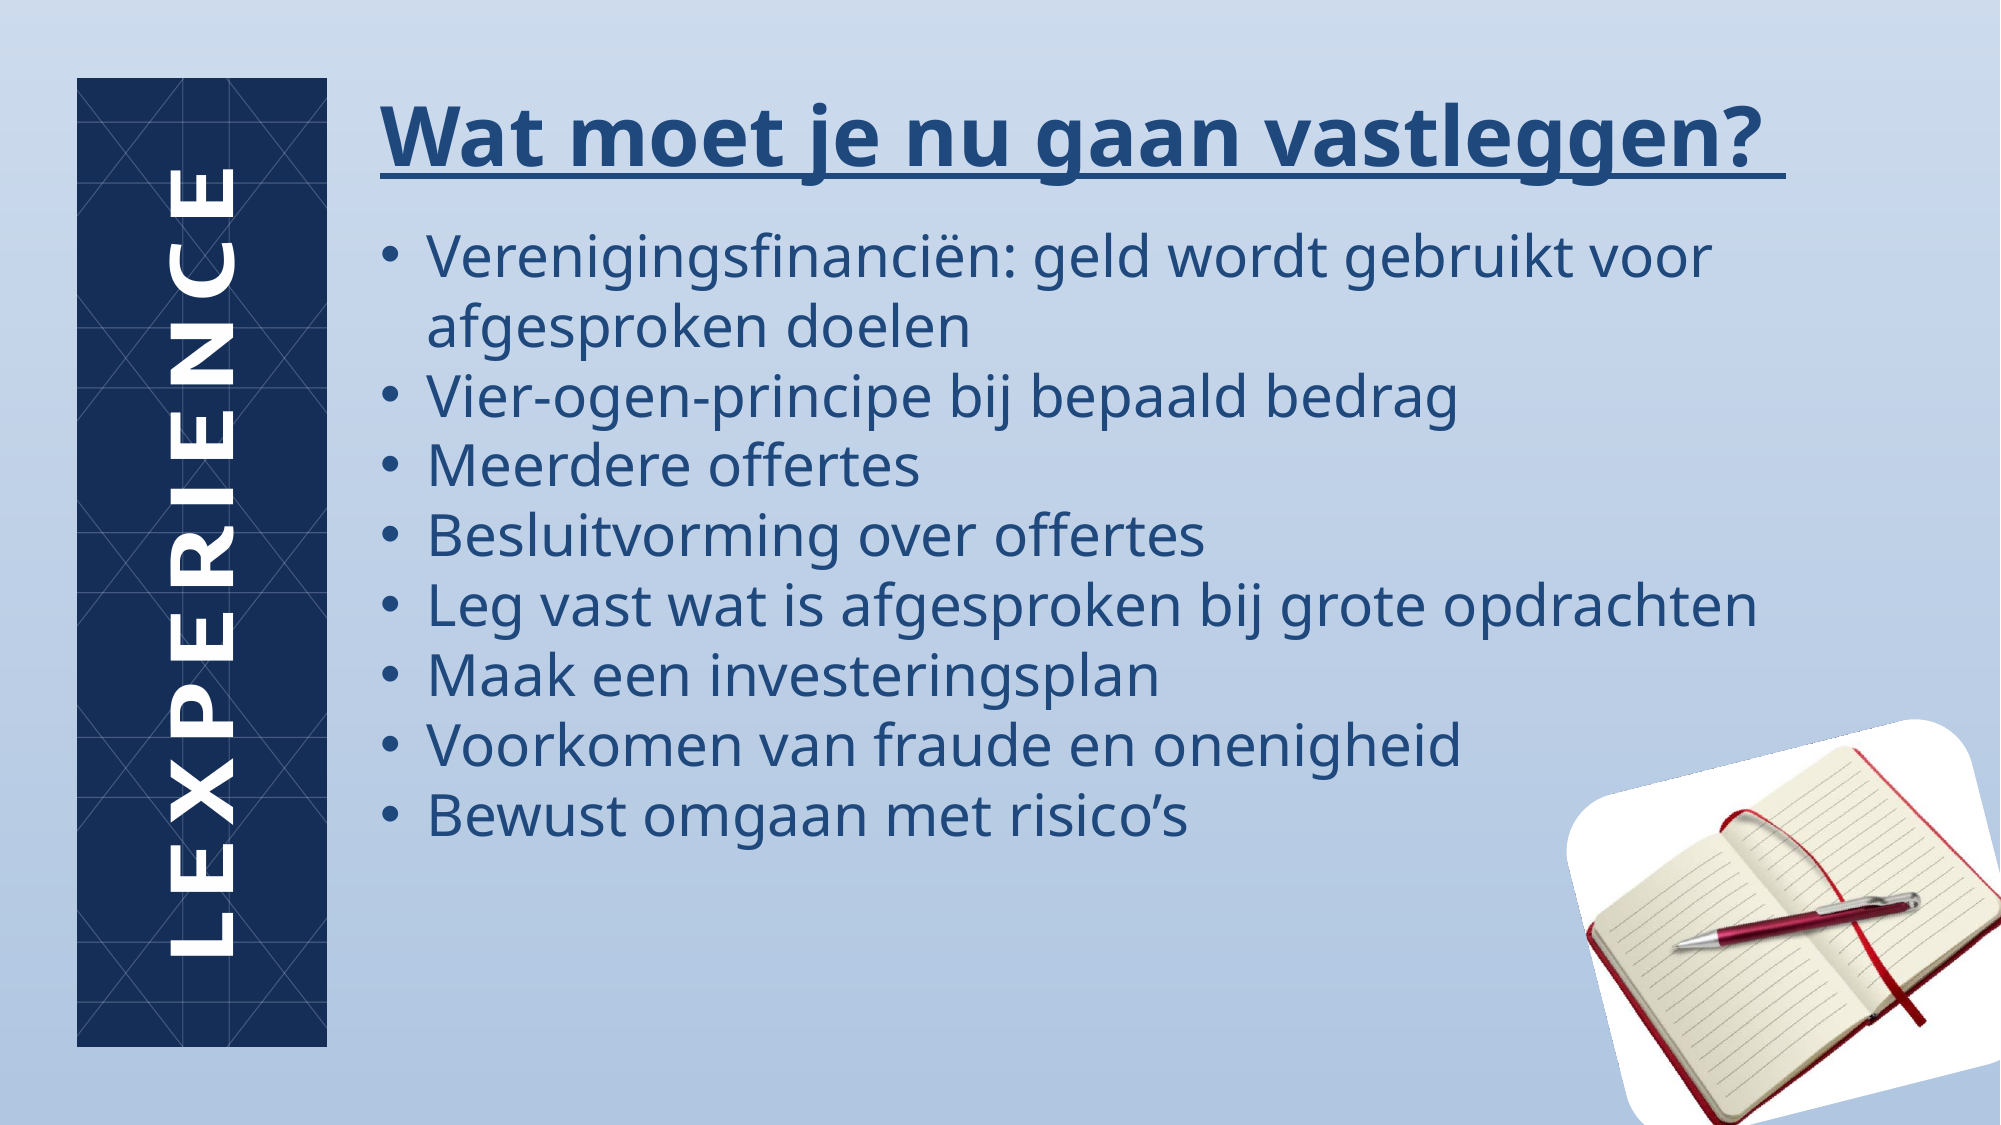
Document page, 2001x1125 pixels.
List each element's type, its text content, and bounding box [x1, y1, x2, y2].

text_box Verenigingsfinanciën: geld wordt gebruikt voor afgesproken doelen Vier-ogen-principe bij bepaald bedrag Meerdere offertes Besluitvorming over offertes Leg vast wat is afgesproken bij grote opdrachten Maak een investeringsplan Voorkomen van fraude en onenigheid Bewust omgaan met risico’s [365, 161, 2000, 926]
picture [1566, 719, 2001, 1125]
text_box Wat moet je nu gaan vastleggen? [365, 75, 1888, 161]
picture [76, 78, 327, 1047]
